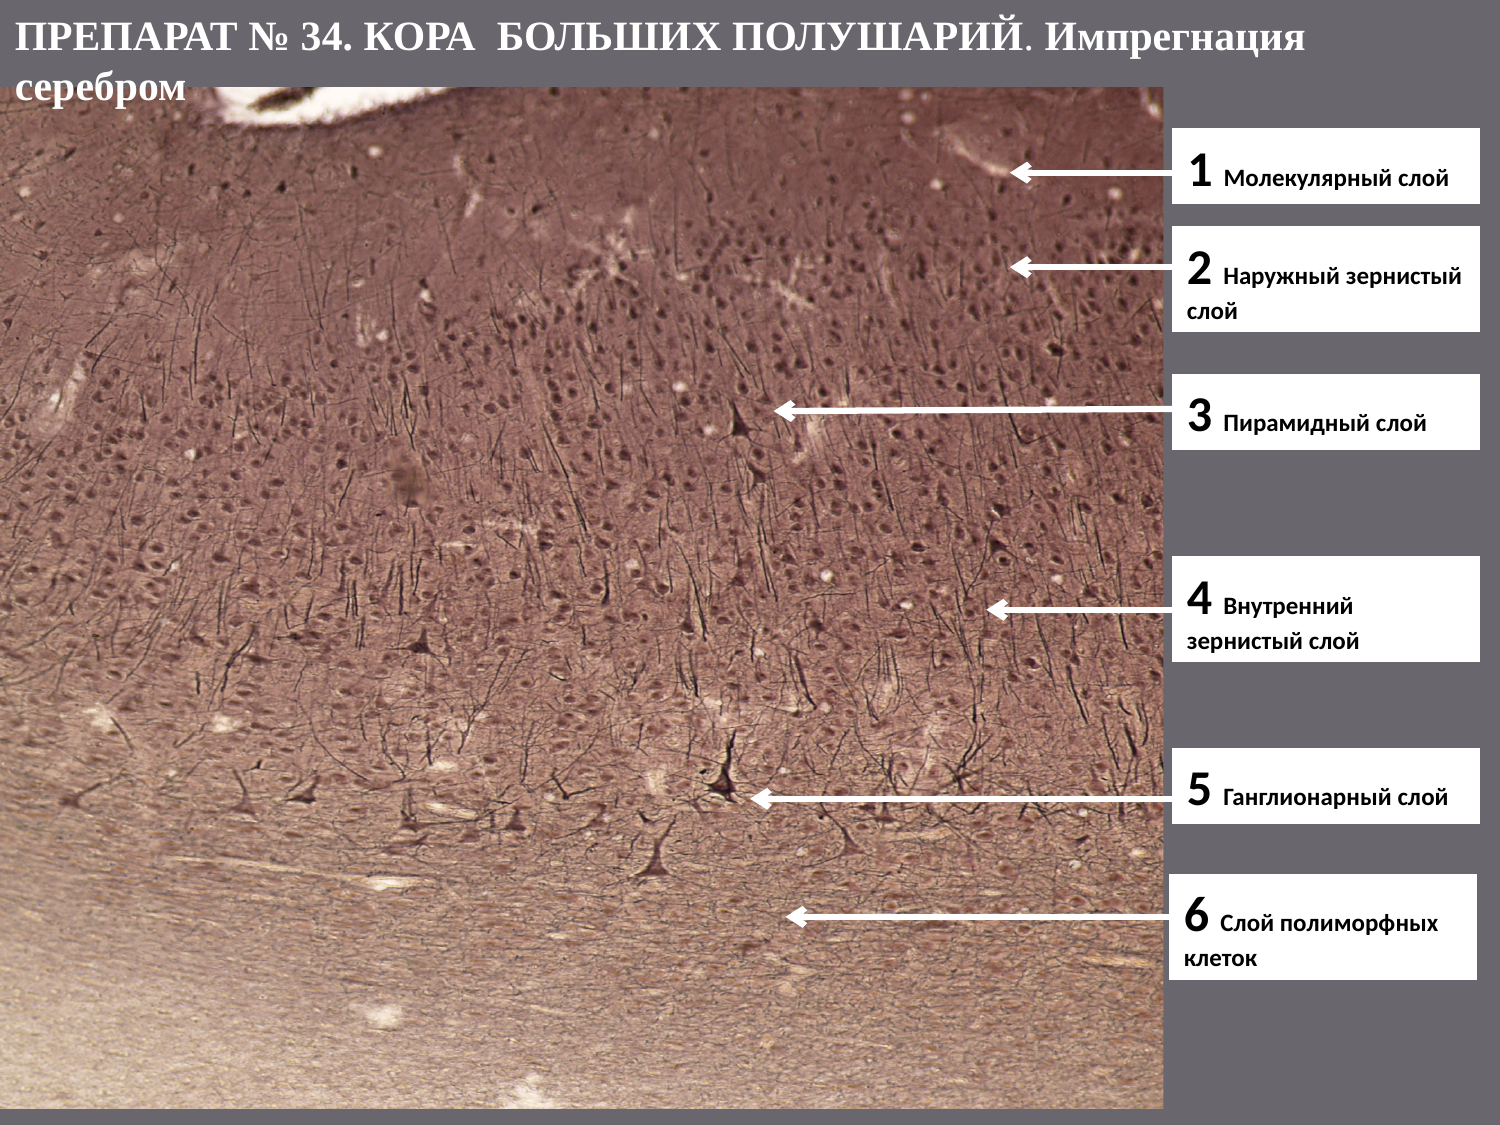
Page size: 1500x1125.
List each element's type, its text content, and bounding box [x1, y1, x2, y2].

text_box 3 Пирамидный слой [1172, 374, 1480, 450]
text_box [773, 408, 1176, 412]
text_box 6 Слой полиморфных клеток [1169, 874, 1477, 980]
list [0, 86, 1164, 1109]
text_box 1 Молекулярный слой [1172, 128, 1480, 204]
text_box 5 Ганглионарный слой [1172, 748, 1480, 824]
text_box 4 Внутренний зернистый слой [1172, 556, 1480, 662]
text_box 2 Наружный зернистый слой [1172, 226, 1480, 332]
text_box ПРЕПАРАТ № 34. КОРА БОЛЬШИХ ПОЛУШАРИЙ. Импрегнация серебром [0, 1, 1500, 116]
